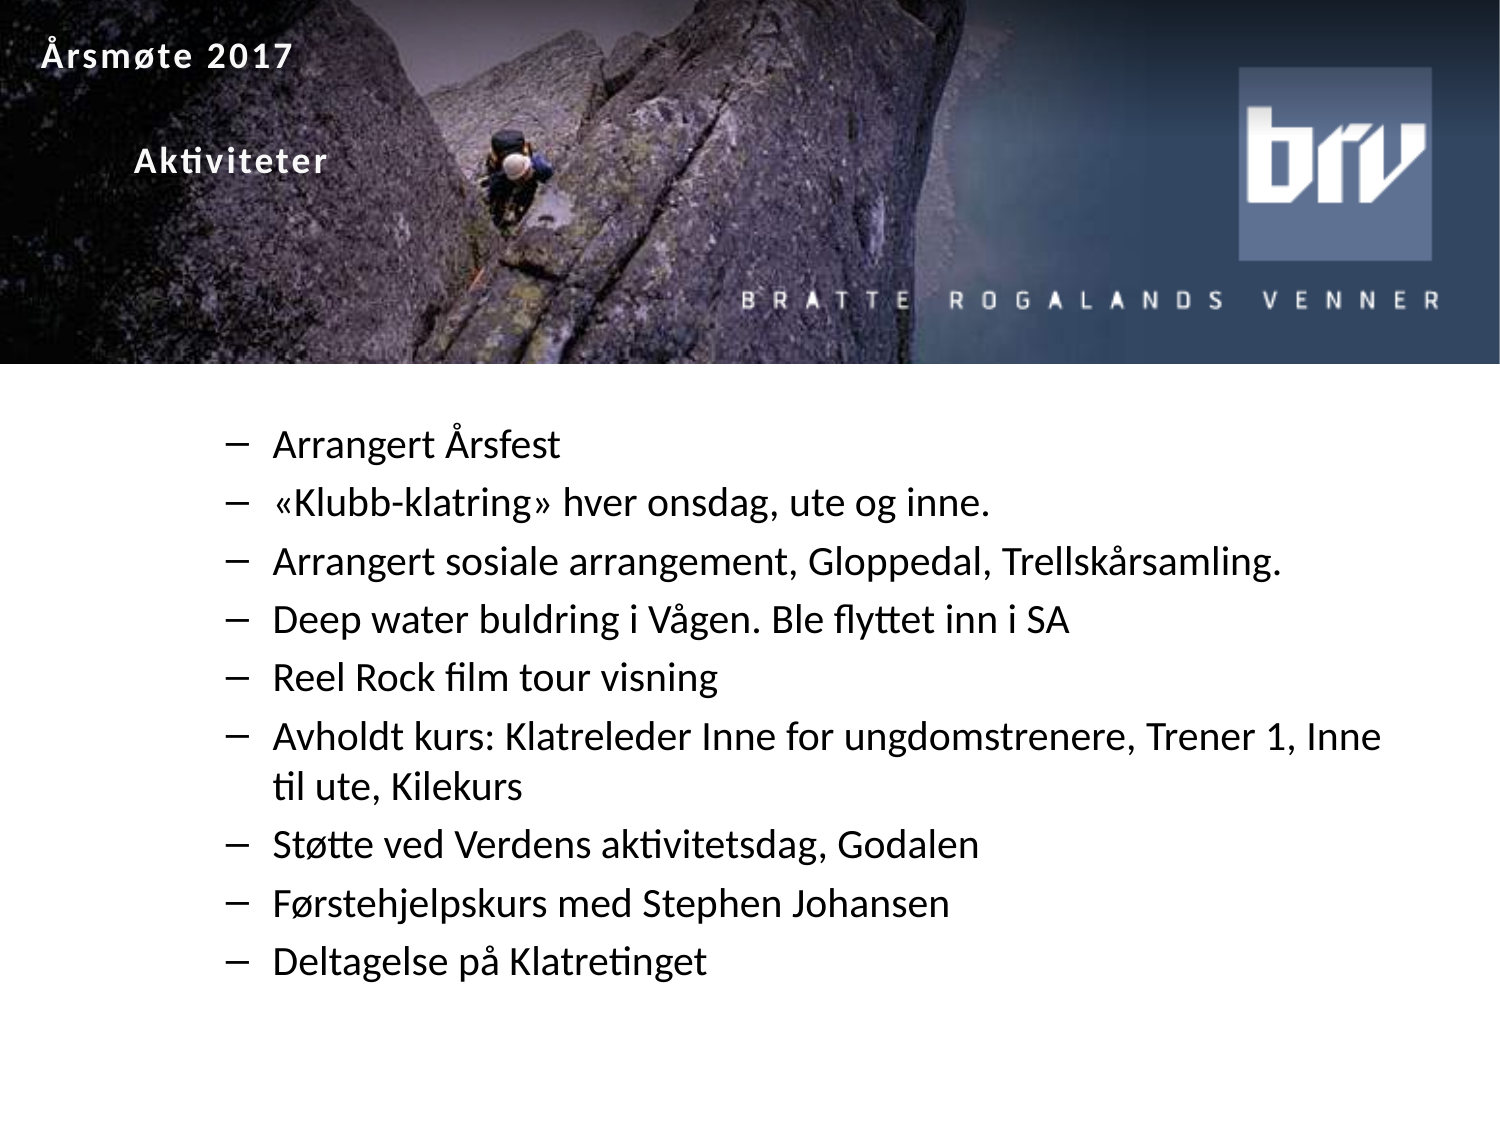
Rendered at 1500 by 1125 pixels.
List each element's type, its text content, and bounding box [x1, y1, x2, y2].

list Arrangert Årsfest «Klubb-klatring» hver onsdag, ute og inne. Arrangert sosiale arrangement, Gloppedal, Trellskårsamling. Deep water buldring i Vågen. Ble flyttet inn i SA Reel Rock film tour visning Avholdt kurs: Klatreleder Inne for ungdomstrenere, Trener 1, Inne til ute, Kilekurs Støtte ved Verdens aktivitetsdag, Godalen Førstehjelpskurs med Stephen Johansen Deltagelse på Klatretinget [135, 408, 1424, 1039]
picture [0, 0, 1500, 364]
